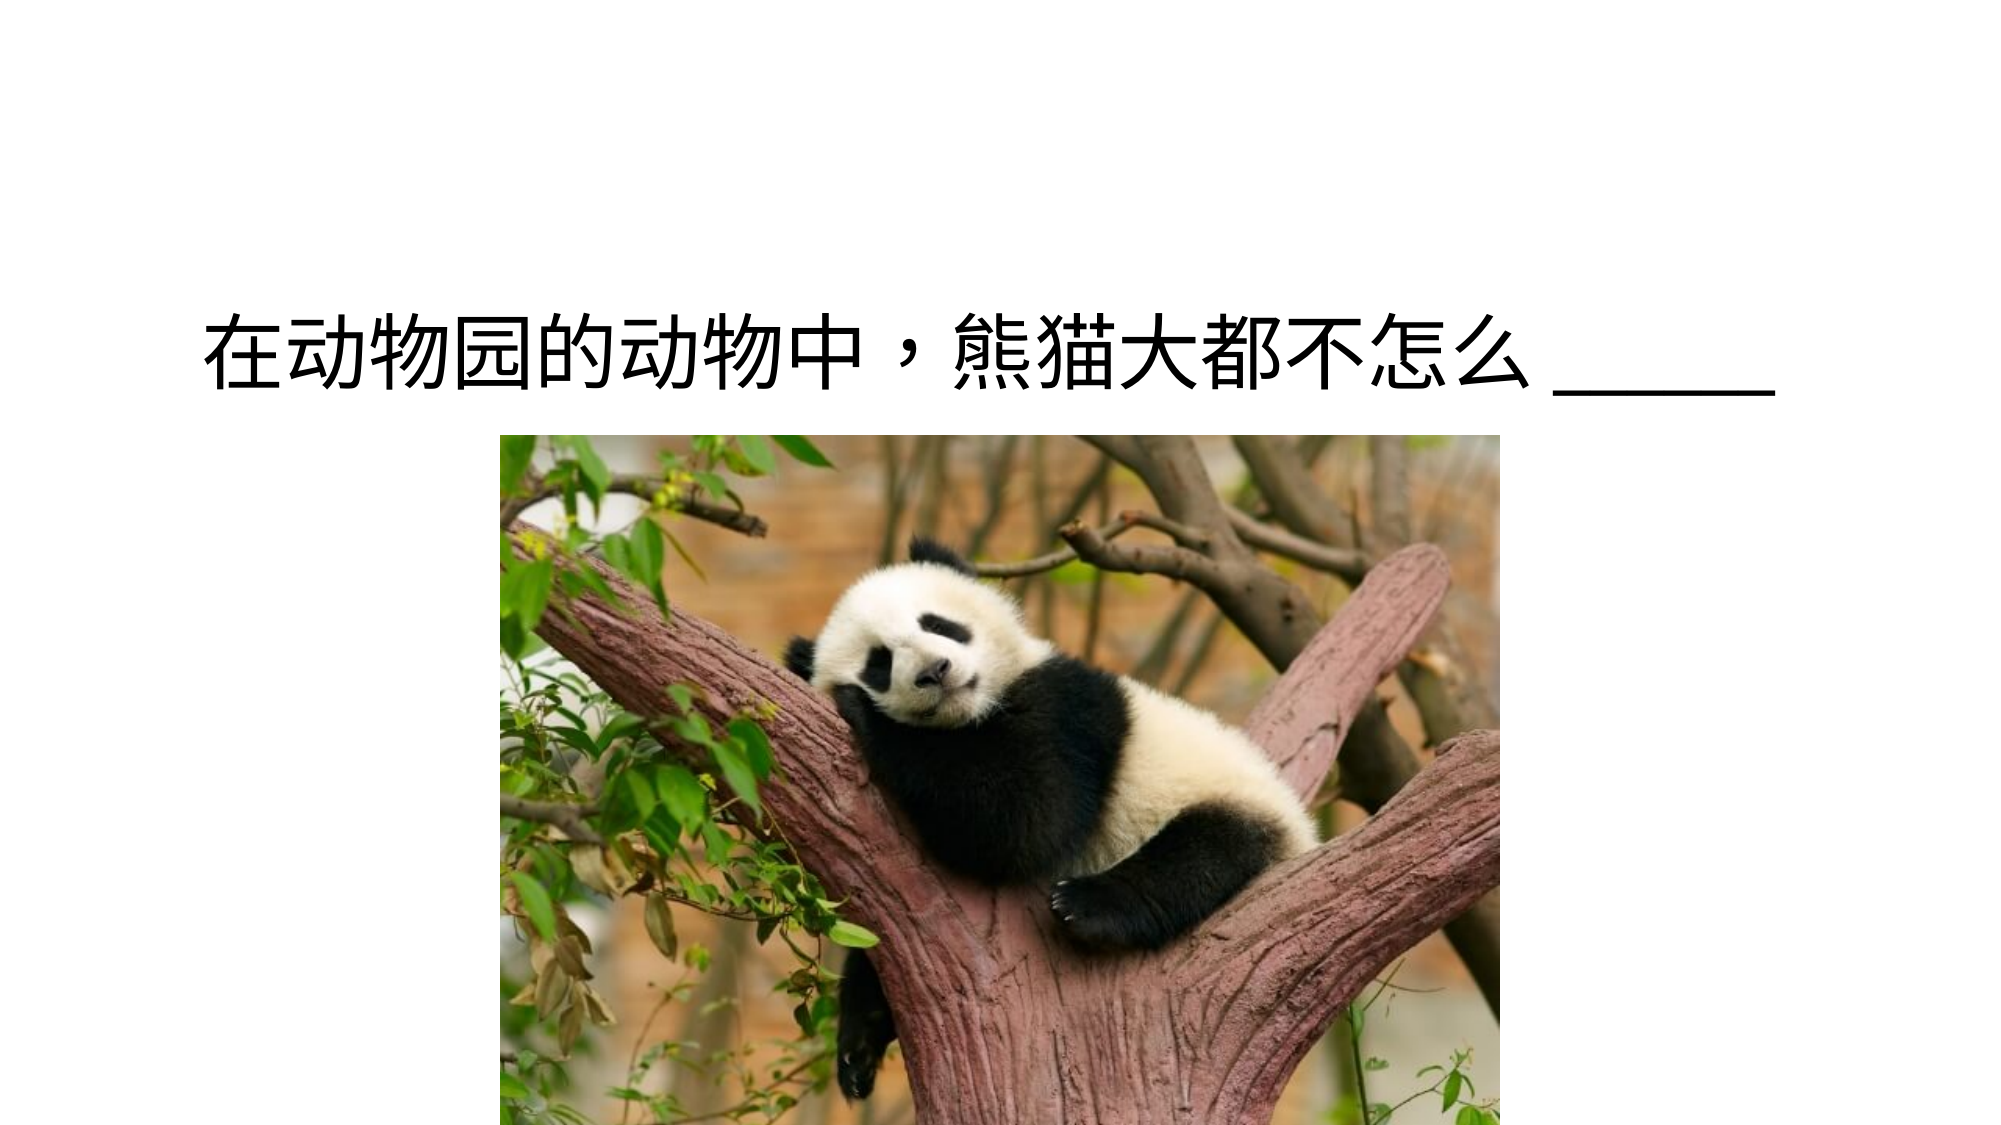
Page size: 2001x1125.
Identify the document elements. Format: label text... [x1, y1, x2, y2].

picture [499, 435, 1500, 1125]
text_box 在动物园的动物中，熊猫大都不怎么______ [0, 263, 1978, 450]
